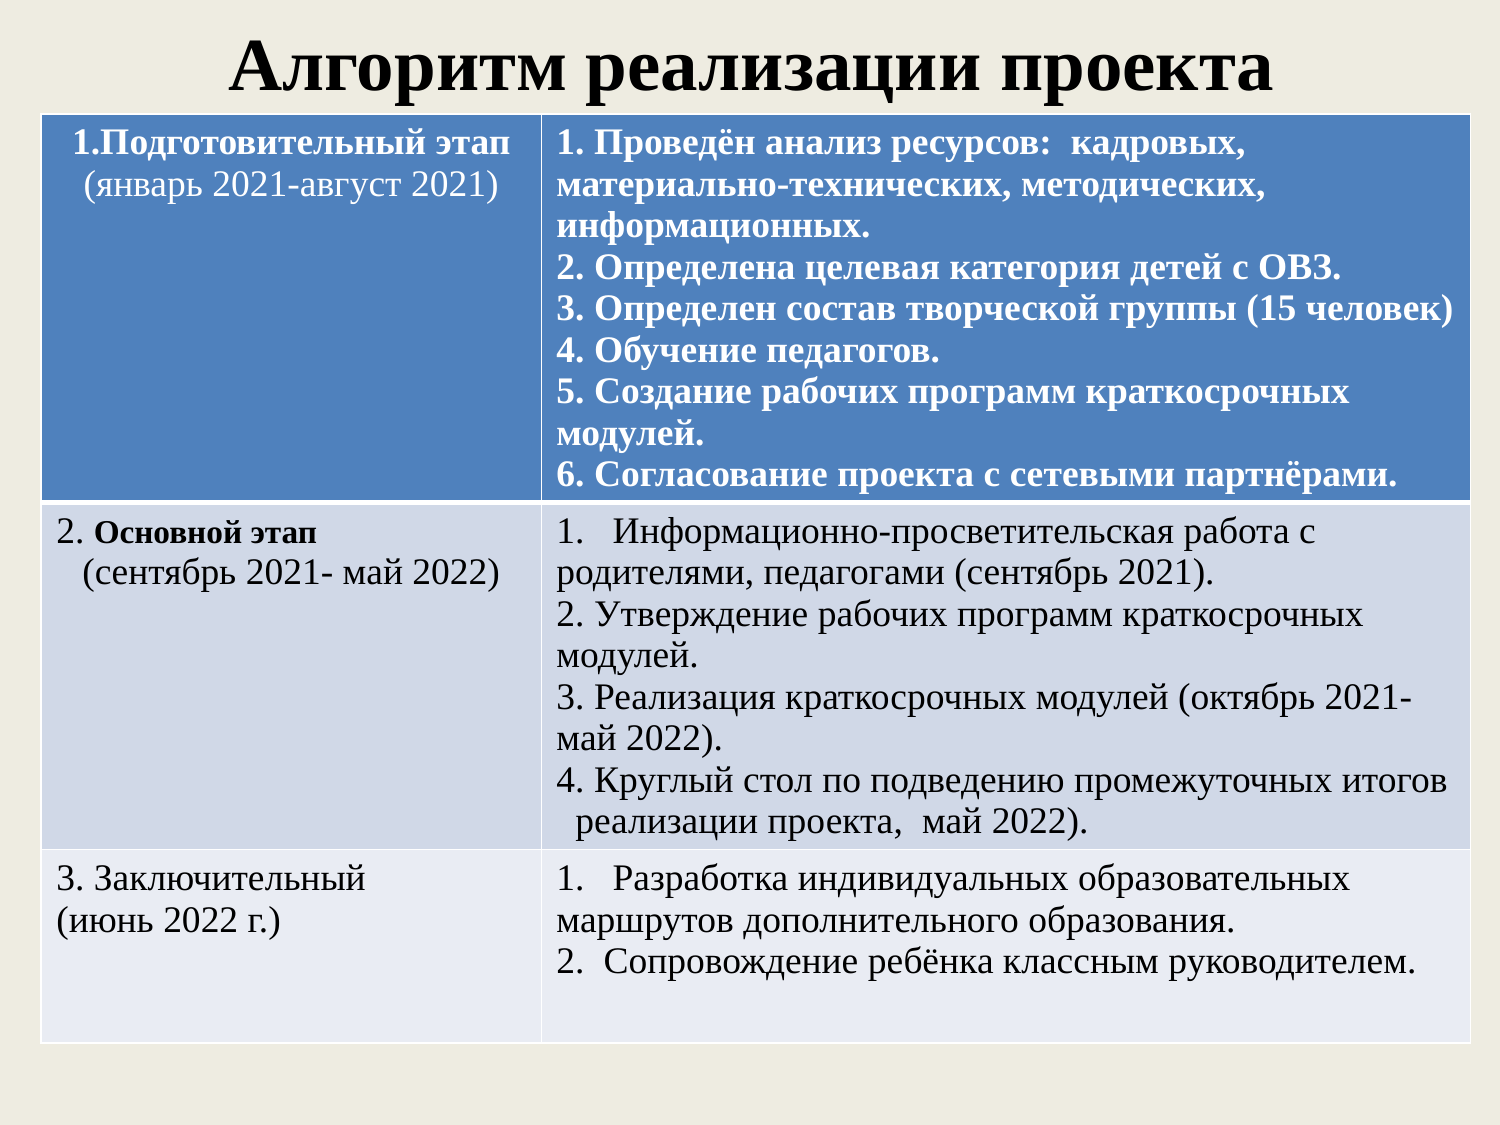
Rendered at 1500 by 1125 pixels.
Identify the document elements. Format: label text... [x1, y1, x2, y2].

table_cell Информационно-просветительская работа с родителями, педагогами (сентябрь 2021). 2. Утверждение рабочих программ краткосрочных модулей. 3. Реализация краткосрочных модулей (октябрь 2021- май 2022). 4. Круглый стол по подведению промежуточных итогов реализации проекта, май 2022). [542, 505, 1470, 849]
table_cell 2. Основной этап (сентябрь 2021- май 2022) [42, 505, 541, 849]
table_cell 3. Заключительный (июнь 2022 г.) [42, 850, 541, 1042]
table_header 1. Проведён анализ ресурсов: кадровых, материально-технических, методических, информационных. 2. Определена целевая категория детей с ОВЗ. 3. Определен состав творческой группы (15 человек) 4. Обучение педагогов. 5. Создание рабочих программ краткосрочных модулей. 6. Согласование проекта с сетевыми партнёрами. [542, 115, 1470, 500]
table_cell Разработка индивидуальных образовательных маршрутов дополнительного образования. 2. Сопровождение ребёнка классным руководителем. [542, 850, 1470, 1042]
table_header 1.Подготовительный этап (январь 2021-август 2021) [42, 115, 541, 500]
title Алгоритм реализации проекта [76, 19, 1427, 103]
